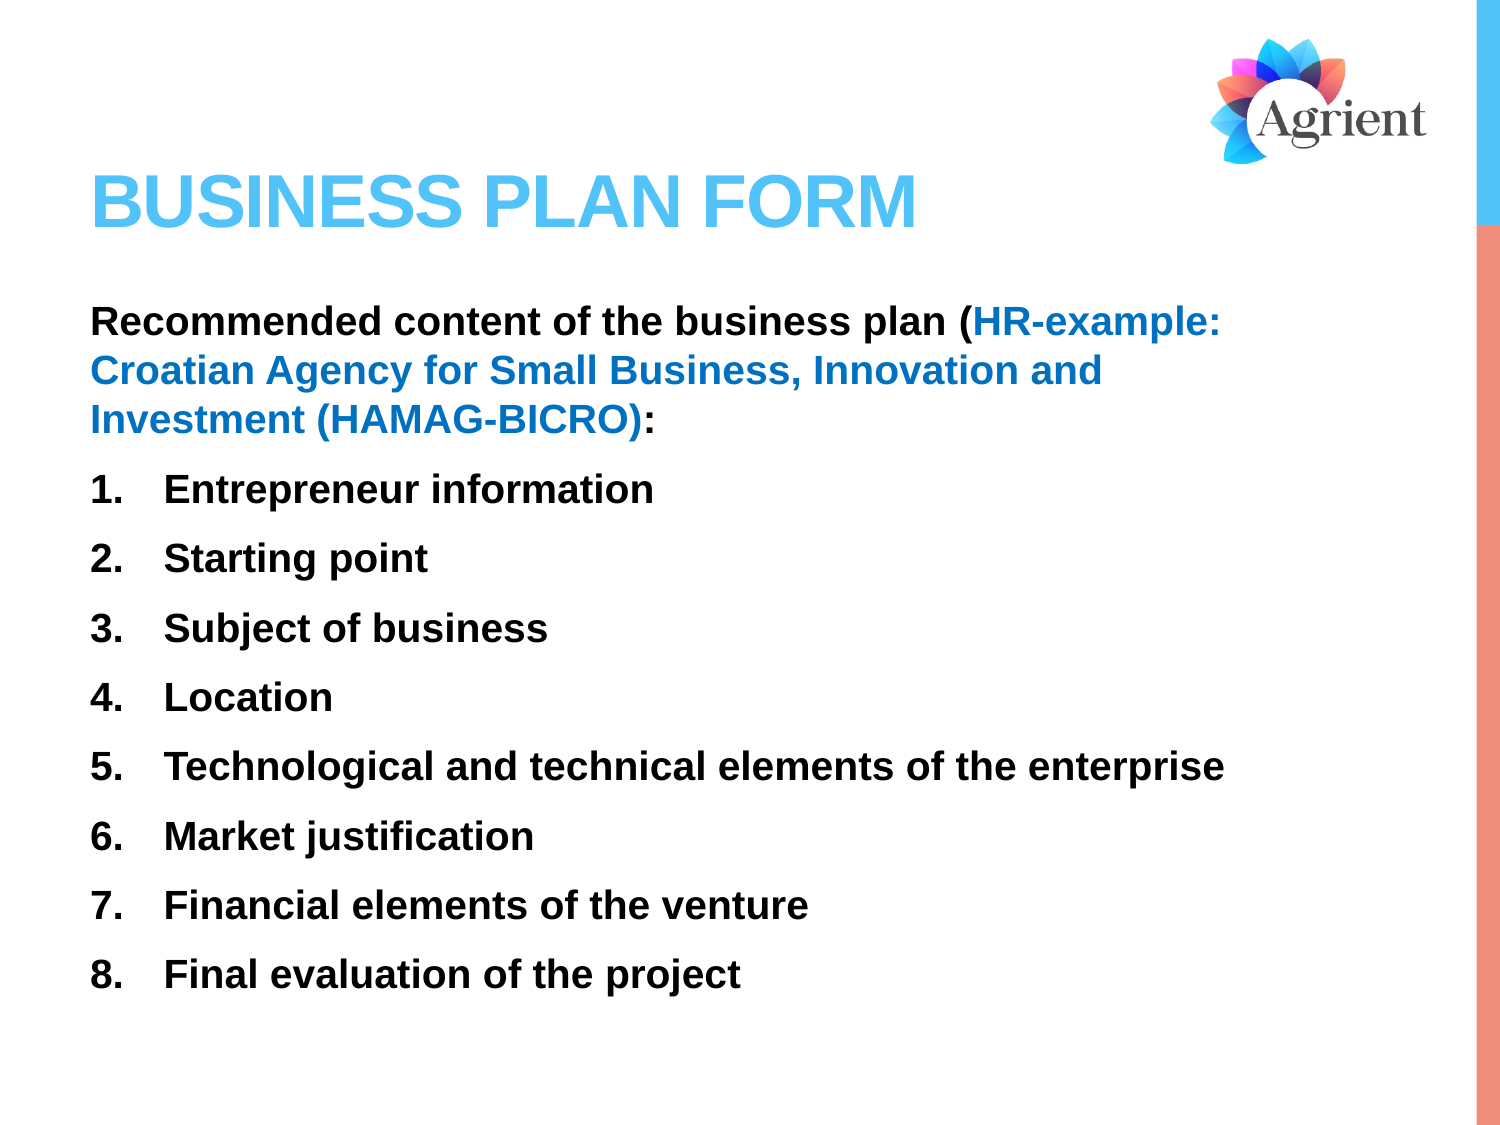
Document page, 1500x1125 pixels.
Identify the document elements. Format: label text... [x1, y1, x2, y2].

picture [1200, 30, 1436, 173]
list Recommended content of the business plan (HR-example: Croatian Agency for Small Business, Innovation and Investment (HAMAG-BICRO): Entrepreneur information Starting point Subject of business Location Technological and technical elements of the enterprise Market justification Financial elements of the venture Final evaluation of the project [75, 287, 1325, 1005]
title Business plan form [75, 25, 1025, 250]
